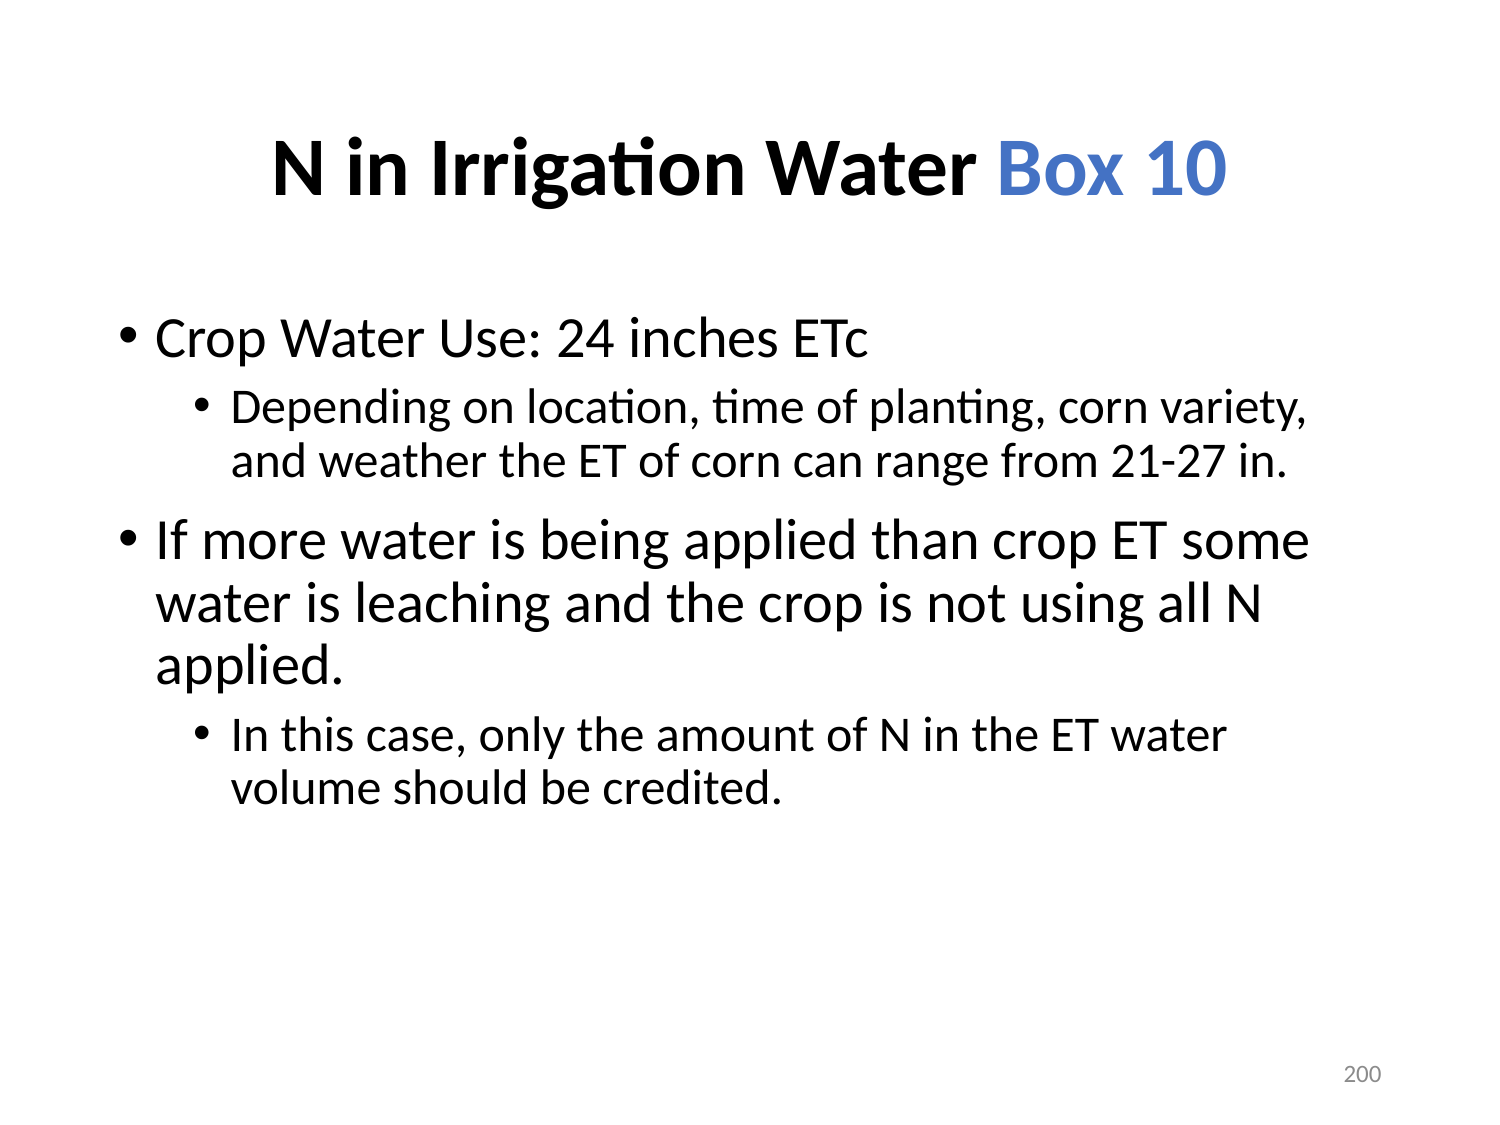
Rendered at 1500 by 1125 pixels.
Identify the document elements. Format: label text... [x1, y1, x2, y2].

slide_number 200 [1059, 1042, 1397, 1103]
title N in Irrigation Water Box 10 [103, 59, 1397, 278]
list Crop Water Use: 24 inches ETc Depending on location, time of planting, corn variety, and weather the ET of corn can range from 21-27 in. If more water is being applied than crop ET some water is leaching and the crop is not using all N applied. In this case, only the amount of N in the ET water volume should be credited. [103, 299, 1397, 1014]
